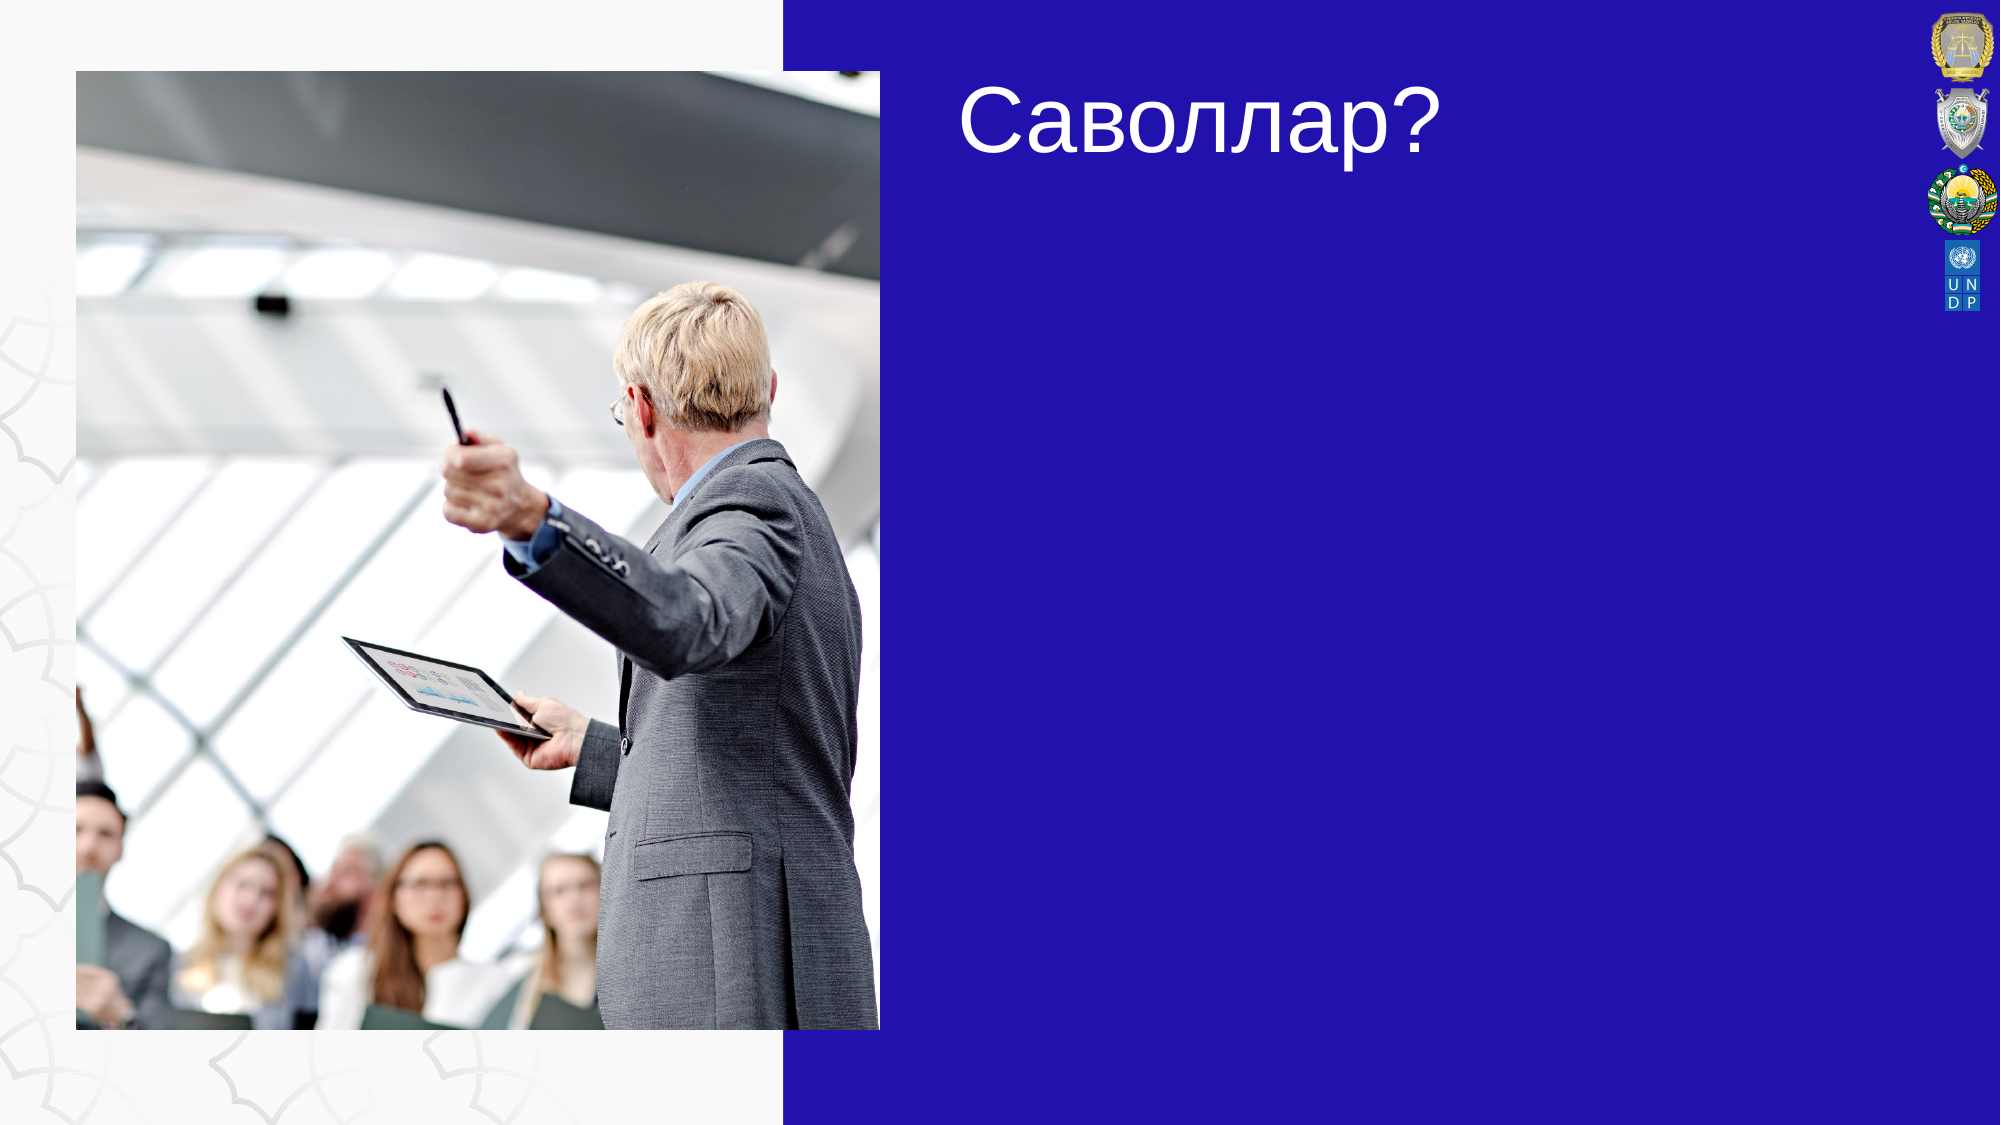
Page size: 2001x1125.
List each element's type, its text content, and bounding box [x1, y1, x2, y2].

picture [1929, 164, 1998, 235]
picture [1945, 240, 1980, 311]
picture [1930, 12, 1995, 83]
title Саволлар? [957, 71, 1929, 322]
picture [76, 71, 880, 1030]
picture [1935, 88, 1990, 159]
